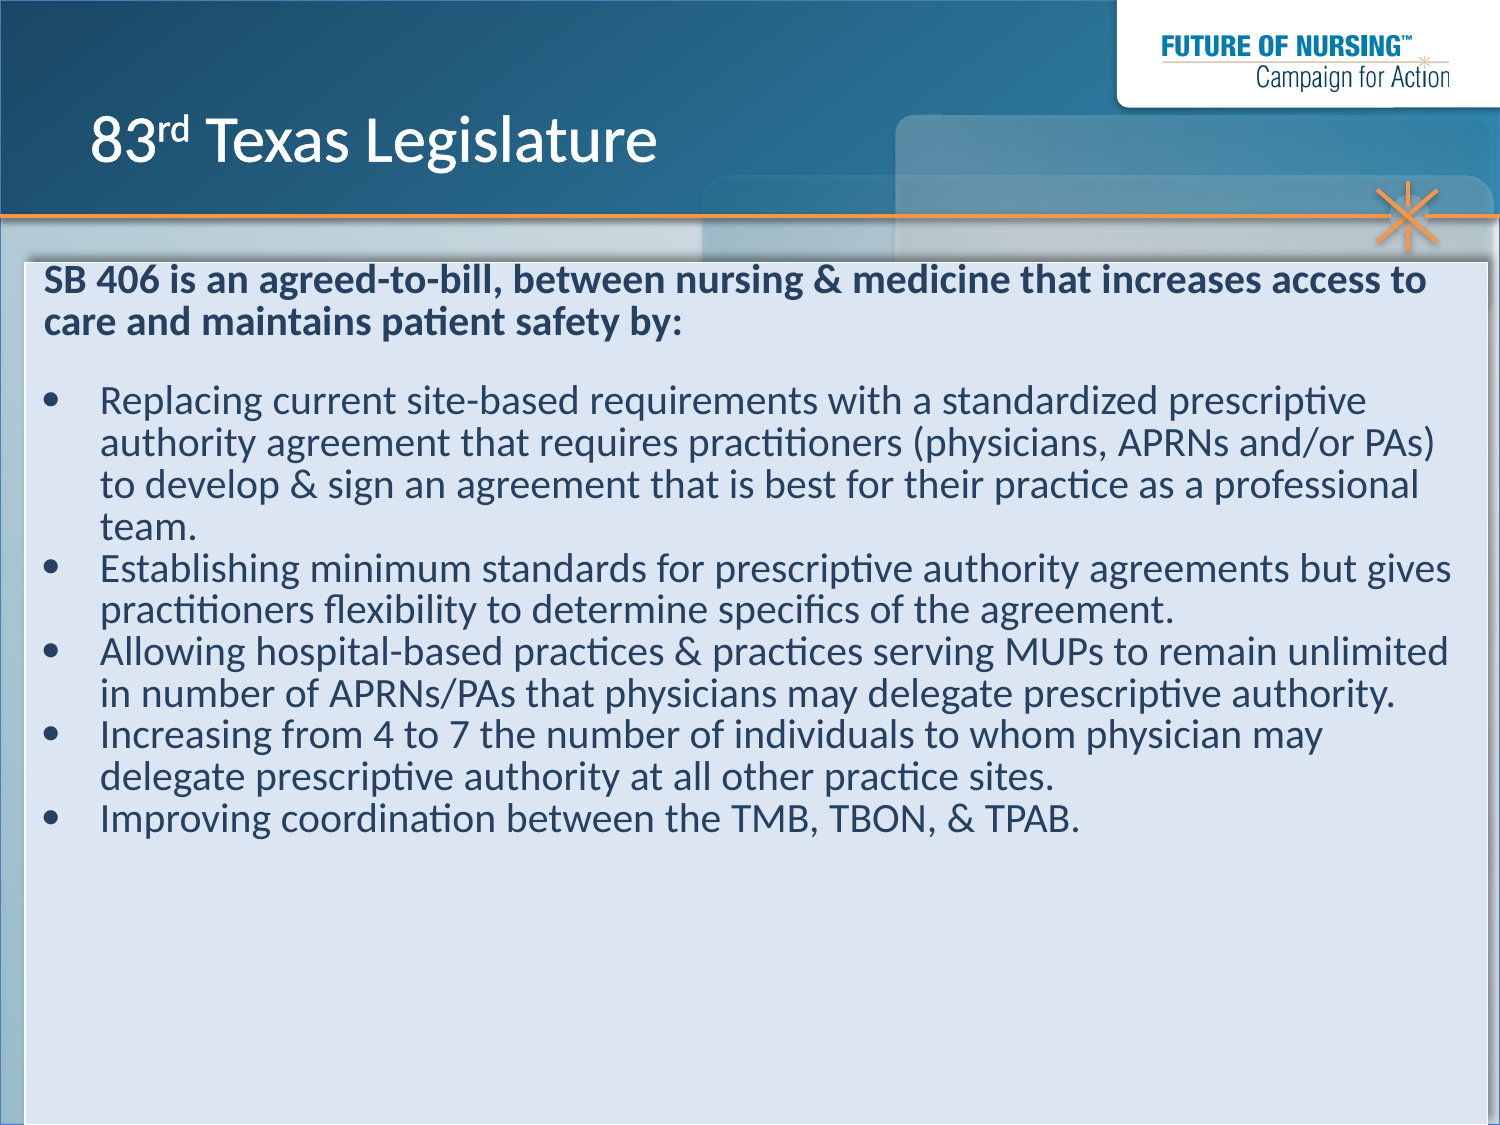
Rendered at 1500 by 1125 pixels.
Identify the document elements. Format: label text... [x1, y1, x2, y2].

title 83rd Texas Legislature [75, 87, 1113, 239]
table_header SB 406 is an agreed-to-bill, between nursing & medicine that increases access to care and maintains patient safety by: Replacing current site-based requirements with a standardized prescriptive authority agreement that requires practitioners (physicians, APRNs and/or PAs) to develop & sign an agreement that is best for their practice as a professional team. Establishing minimum standards for prescriptive authority agreements but gives practitioners flexibility to determine specifics of the agreement. Allowing hospital-based practices & practices serving MUPs to remain unlimited in number of APRNs/PAs that physicians may delegate prescriptive authority. Increasing from 4 to 7 the number of individuals to whom physician may delegate prescriptive authority at all other practice sites. Improving coordination between the TMB, TBON, & TPAB. [26, 263, 1487, 1124]
text_box [805, 363, 845, 404]
